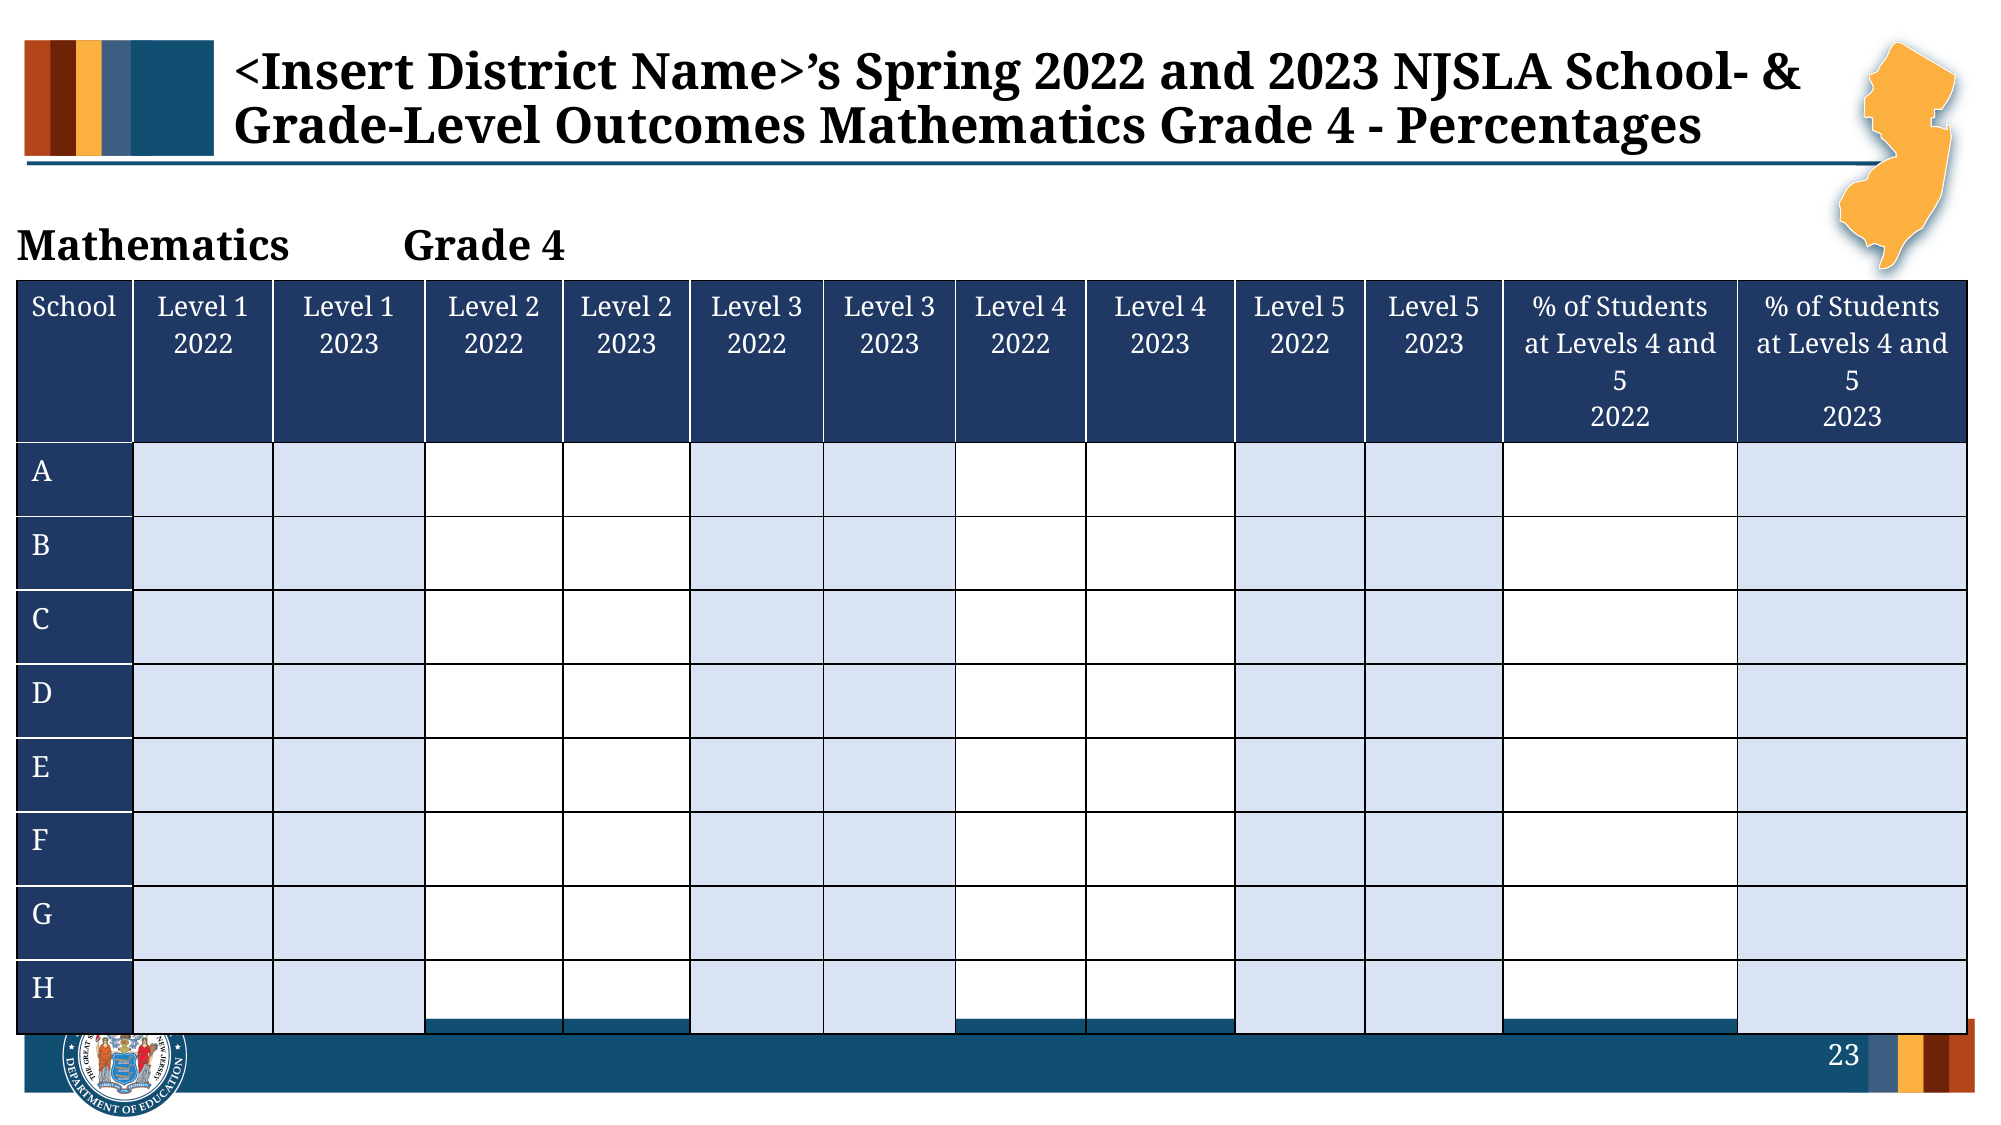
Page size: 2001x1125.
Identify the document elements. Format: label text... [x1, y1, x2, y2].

table_cell [134, 665, 272, 737]
table_cell [426, 591, 562, 663]
table_cell [956, 813, 1085, 885]
slide_number 23 [1425, 1026, 1876, 1087]
table_cell [134, 443, 272, 516]
table_cell [564, 517, 689, 589]
table_cell E [18, 739, 132, 811]
table_cell [426, 517, 562, 589]
table_cell [824, 813, 955, 885]
table_cell [1504, 443, 1737, 516]
table_header Level 4 2022 [956, 281, 1085, 442]
table_cell [426, 665, 562, 737]
table_header % of Students at Levels 4 and 5 2022 [1504, 281, 1737, 442]
table_cell [1504, 517, 1737, 589]
picture [24, 992, 1975, 1119]
table_header Level 1 2023 [274, 281, 424, 442]
table_cell [1236, 591, 1364, 663]
table_header % of Students at Levels 4 and 5 2023 [1738, 281, 1966, 442]
table_cell [564, 591, 689, 663]
table_cell [564, 813, 689, 885]
table_cell [1236, 517, 1364, 589]
table_cell [1738, 813, 1966, 885]
table_cell [956, 517, 1085, 589]
table_cell [134, 887, 272, 959]
table_cell [274, 665, 424, 737]
table_cell [691, 443, 823, 516]
table_header Level 5 2022 [1236, 281, 1364, 442]
table_cell [1504, 887, 1737, 959]
table_cell [274, 517, 424, 589]
table_cell B [18, 517, 132, 589]
table_header Level 4 2023 [1087, 281, 1234, 442]
table_cell [824, 517, 955, 589]
table_cell [274, 739, 424, 811]
table_header Level 3 2022 [691, 281, 823, 442]
list Mathematics Grade 4 [16, 207, 1947, 271]
table_cell C [18, 591, 132, 663]
table_cell [564, 443, 689, 516]
table_cell [956, 591, 1085, 663]
table_cell [274, 591, 424, 663]
table_cell [691, 739, 823, 811]
table_cell [1366, 813, 1502, 885]
table_cell H [18, 961, 132, 1033]
table_cell [426, 739, 562, 811]
table_cell [1087, 961, 1234, 1033]
table_cell [1087, 591, 1234, 663]
table_cell [1366, 887, 1502, 959]
table_header Level 5 2023 [1366, 281, 1502, 442]
table_cell [1366, 517, 1502, 589]
table_cell G [18, 887, 132, 959]
table_cell [426, 813, 562, 885]
table_cell [274, 887, 424, 959]
table_cell [1366, 591, 1502, 663]
table_cell [824, 739, 955, 811]
table_cell [1366, 443, 1502, 516]
table_cell [956, 665, 1085, 737]
table_cell [1236, 443, 1364, 516]
table_cell [274, 813, 424, 885]
table_cell [1504, 591, 1737, 663]
table_cell [134, 813, 272, 885]
table_cell [1738, 517, 1966, 589]
table_cell F [18, 813, 132, 885]
table_cell [1738, 443, 1966, 516]
table_header Level 3 2023 [824, 281, 955, 442]
table_cell [1504, 739, 1737, 811]
table_cell [274, 443, 424, 516]
table_cell [691, 813, 823, 885]
table_cell [1504, 961, 1737, 1026]
table_cell [1236, 739, 1364, 811]
table_cell [134, 739, 272, 811]
table_cell [824, 591, 955, 663]
table_cell [691, 517, 823, 589]
table_cell [691, 591, 823, 663]
table_cell [274, 961, 424, 1033]
table_cell [1738, 961, 1966, 1033]
table_cell [564, 961, 689, 1033]
table_cell [426, 961, 562, 1033]
table_cell [1366, 739, 1502, 811]
table_header School [18, 281, 132, 442]
table_cell [134, 961, 272, 1033]
table_cell [956, 887, 1085, 959]
table_cell [134, 517, 272, 589]
table_cell [1087, 813, 1234, 885]
table_cell [564, 665, 689, 737]
table_cell [1087, 517, 1234, 589]
table_cell [956, 443, 1085, 516]
table_cell [134, 591, 272, 663]
table_cell [1236, 665, 1364, 737]
table_cell [426, 443, 562, 516]
table_cell [1504, 665, 1737, 737]
table_cell [1236, 887, 1364, 959]
table_cell [426, 887, 562, 959]
table_cell [564, 887, 689, 959]
table_cell [956, 961, 1085, 1033]
table_cell [1236, 813, 1364, 885]
table_cell [1738, 665, 1966, 737]
picture [24, 26, 1976, 295]
table_cell [824, 443, 955, 516]
table_cell [1504, 813, 1737, 885]
table_cell [1738, 887, 1966, 959]
table_cell [691, 961, 823, 1033]
table_cell [1366, 665, 1502, 737]
table_cell [824, 887, 955, 959]
table_cell [1738, 739, 1966, 811]
table_cell [956, 739, 1085, 811]
table_cell [1738, 591, 1966, 663]
table_cell [1087, 739, 1234, 811]
table_header Level 2 2023 [564, 281, 689, 442]
table_cell [691, 887, 823, 959]
table_cell [1087, 665, 1234, 737]
table_cell [824, 665, 955, 737]
table_cell [1087, 887, 1234, 959]
table_cell [691, 665, 823, 737]
table_header Level 1 2022 [134, 281, 272, 442]
table_cell [564, 739, 689, 811]
table_cell [1366, 961, 1502, 1033]
table_cell [824, 961, 955, 1033]
table_cell [1087, 443, 1234, 516]
table_cell D [18, 665, 132, 737]
title <Insert District Name>’s Spring 2022 and 2023 NJSLA School- & Grade-Level Outcomes Mathematics Grade 4 - Percentages [218, 38, 1876, 162]
table_header Level 2 2022 [426, 281, 562, 442]
table_cell A [18, 443, 132, 516]
table_cell [1236, 961, 1364, 1033]
